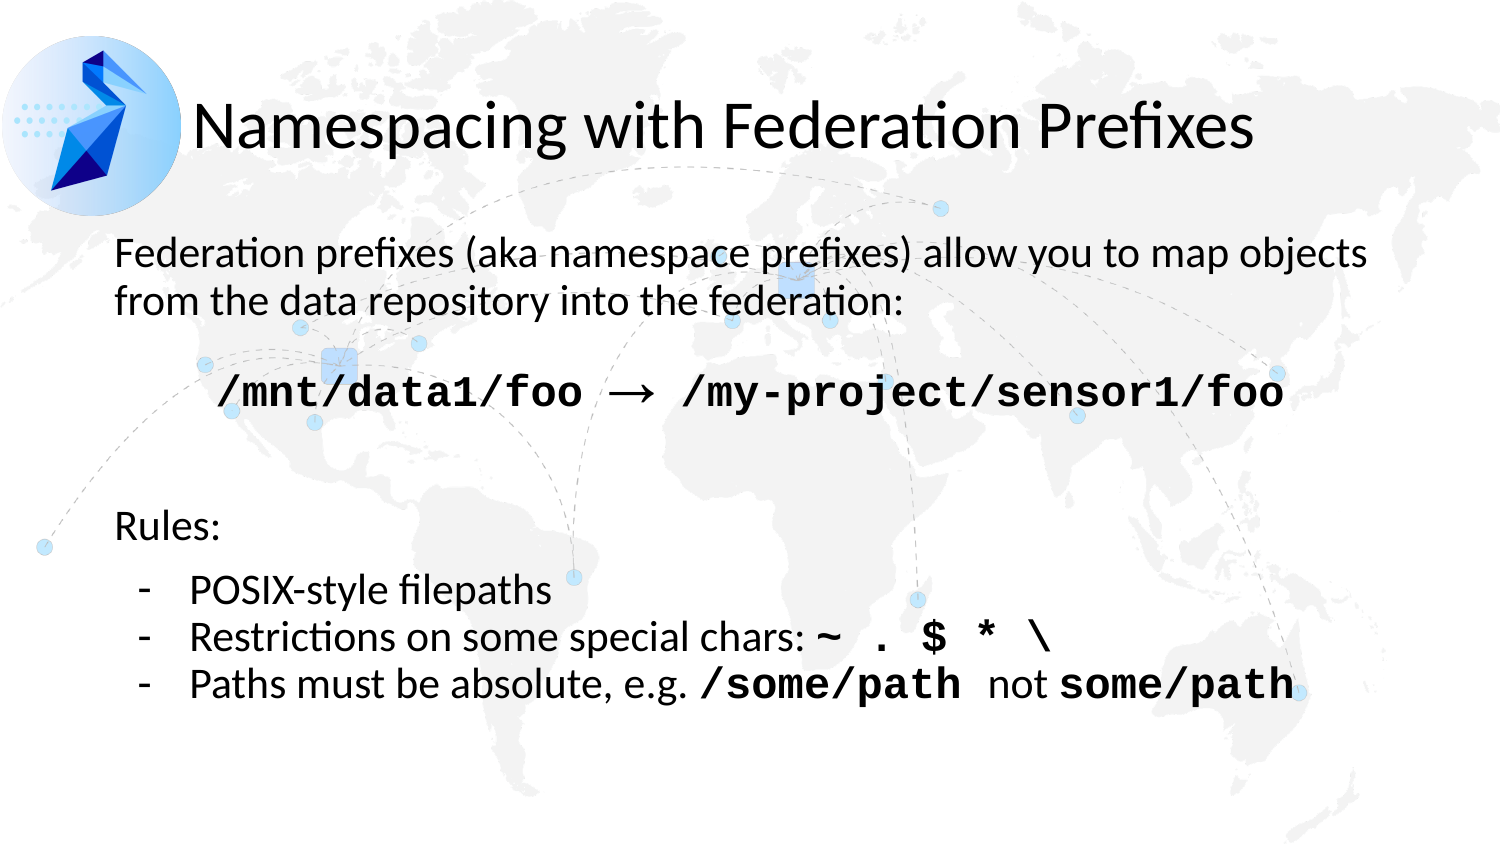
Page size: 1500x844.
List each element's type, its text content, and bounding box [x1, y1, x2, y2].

title Namespacing with Federation Prefixes [181, 44, 1397, 208]
picture [0, 36, 181, 216]
list Federation prefixes (aka namespace prefixes) allow you to map objects from the data repository into the federation: /mnt/data1/foo → /my-project/sensor1/foo Rules: POSIX-style filepaths Restrictions on some special chars: ~ . $ * \ Paths must be absolute, e.g. /some/path not some/path [103, 224, 1397, 760]
